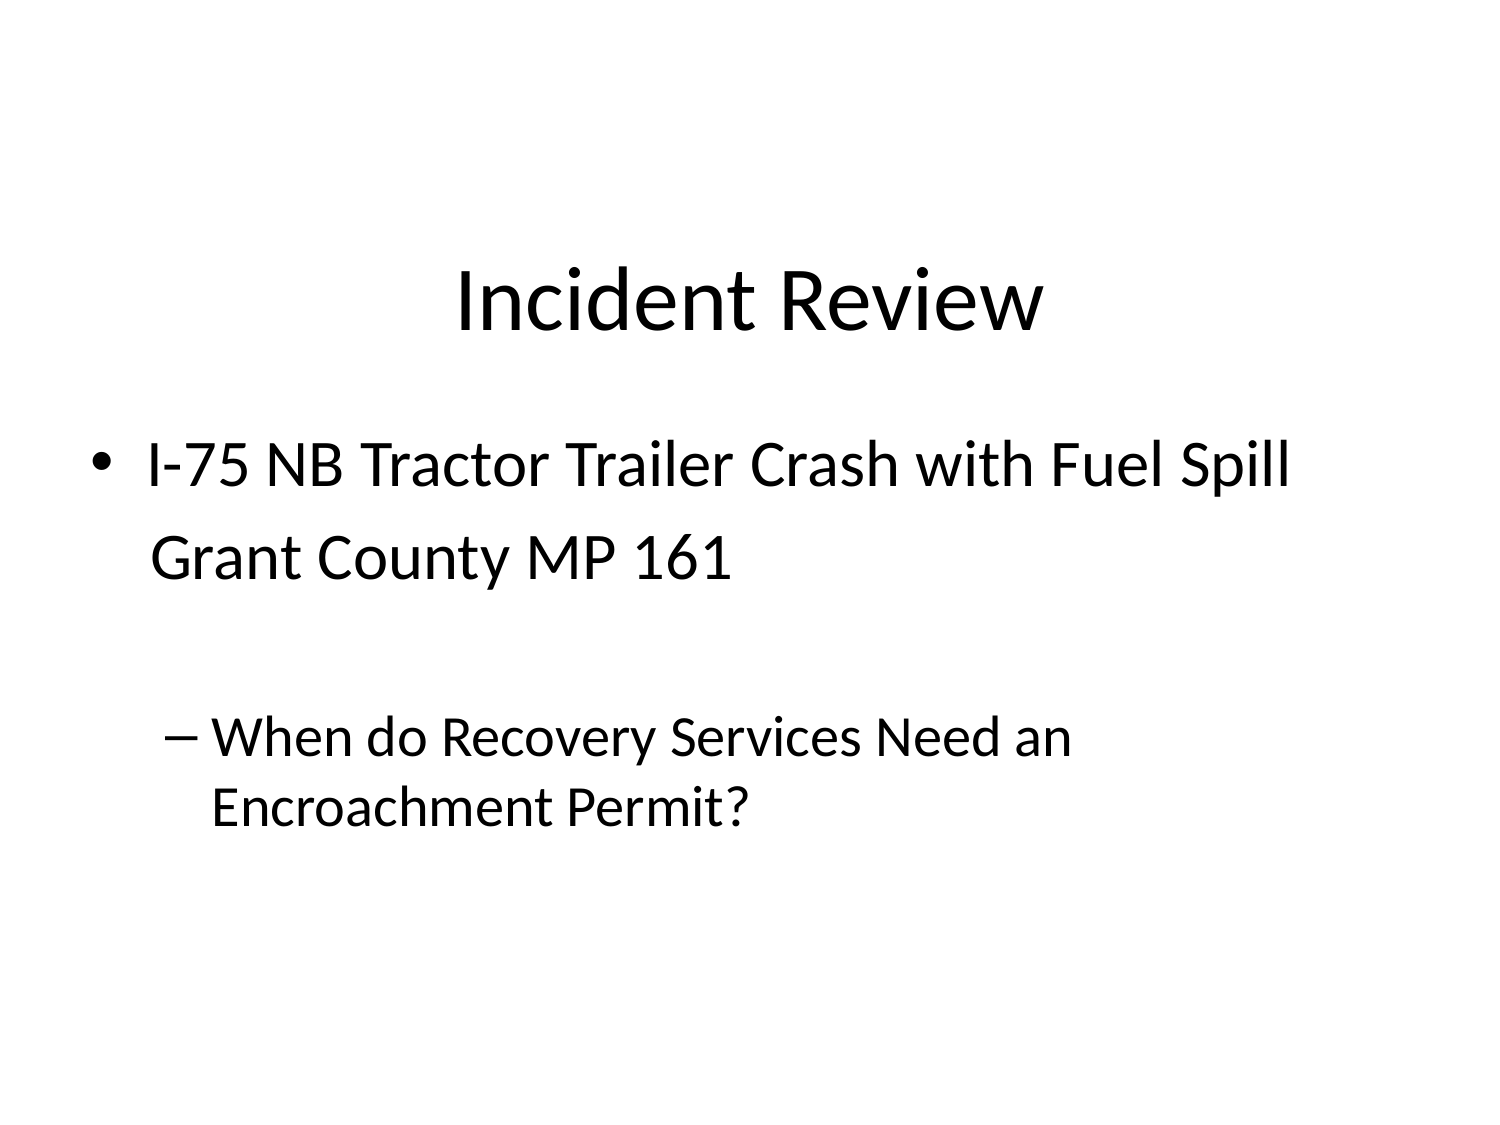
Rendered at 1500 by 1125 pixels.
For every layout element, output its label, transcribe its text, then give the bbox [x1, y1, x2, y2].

list I-75 NB Tractor Trailer Crash with Fuel Spill Grant County MP 161 When do Recovery Services Need an Encroachment Permit? [75, 412, 1425, 875]
title Incident Review [75, 200, 1425, 388]
